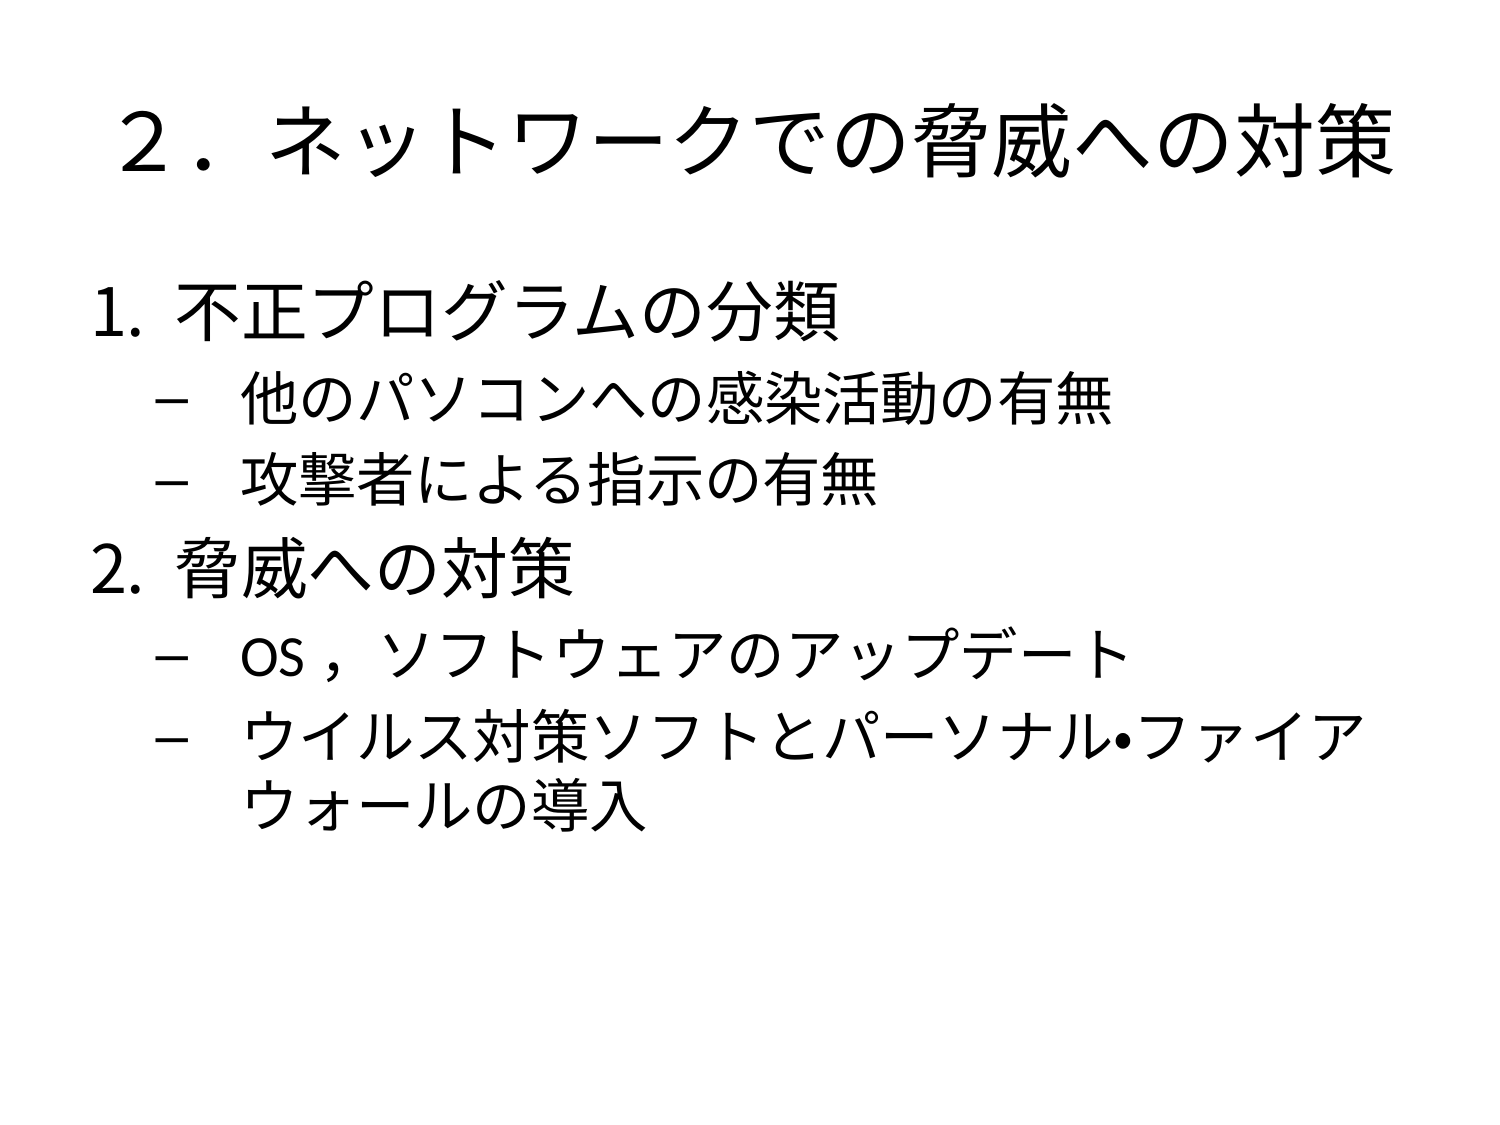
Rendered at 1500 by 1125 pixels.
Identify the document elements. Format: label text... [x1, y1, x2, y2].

list 不正プログラムの分類 他のパソコンへの感染活動の有無 攻撃者による指示の有無 脅威への対策 OS，ソフトウェアのアップデート ウイルス対策ソフトとパーソナル・ファイアウォールの導入 [75, 262, 1425, 1005]
title ２．ネットワークでの脅威への対策 [75, 45, 1425, 233]
